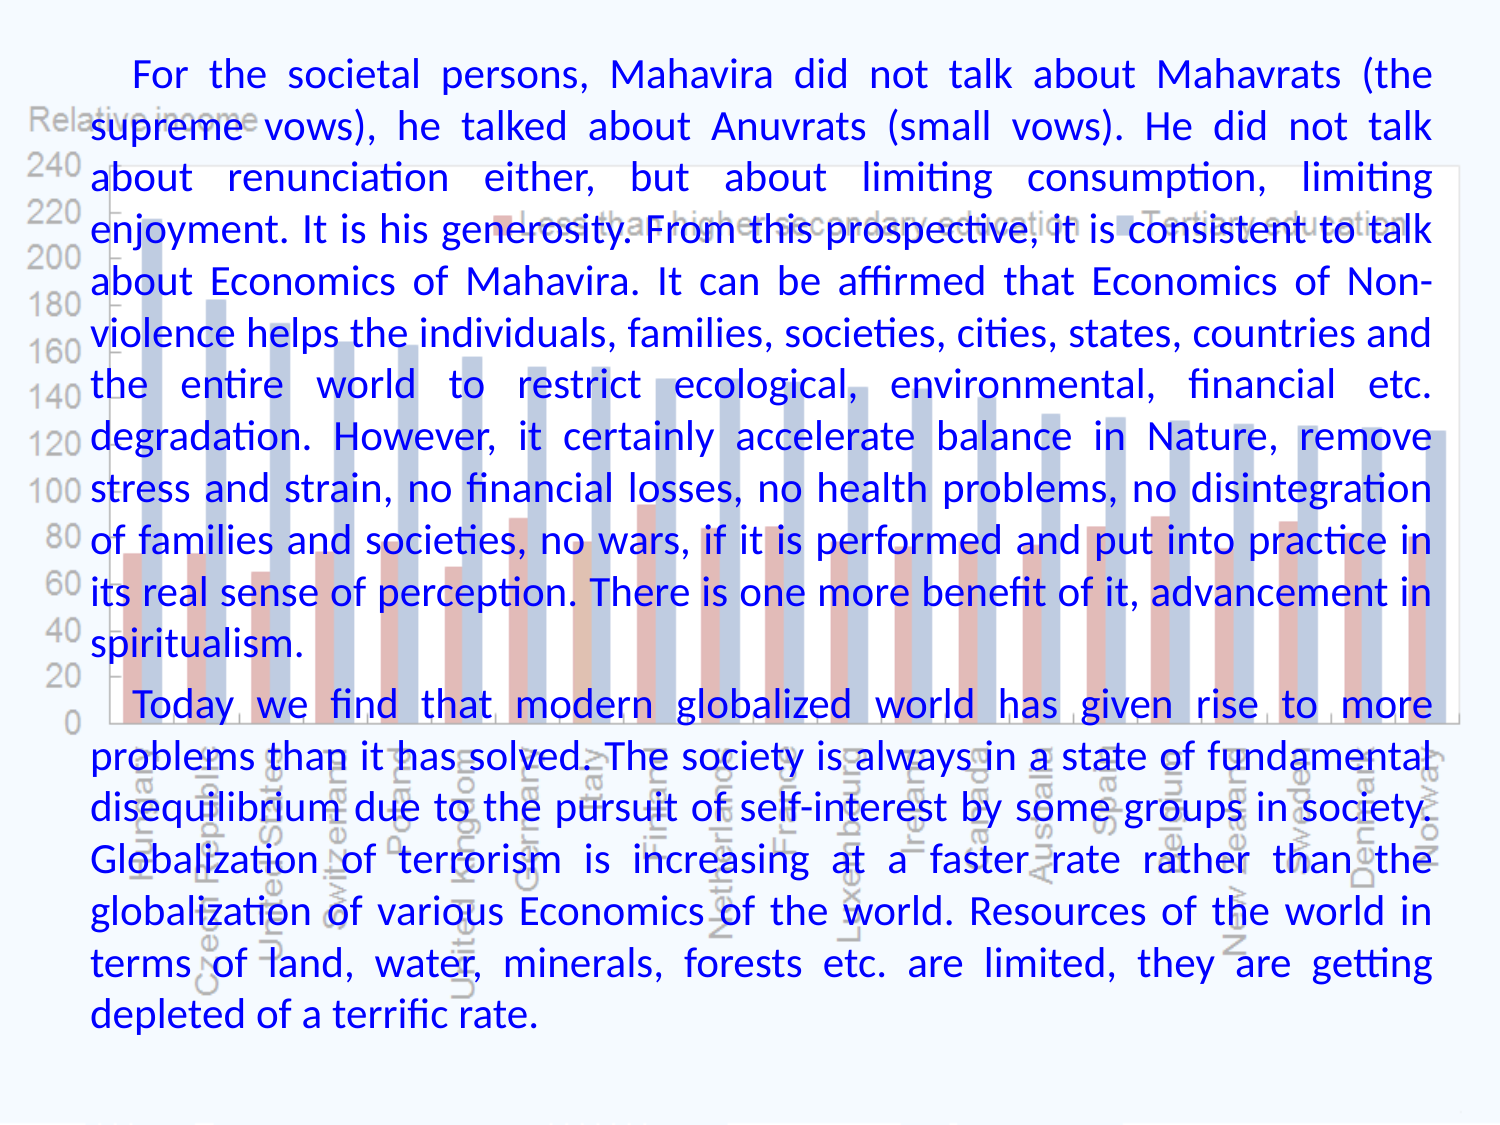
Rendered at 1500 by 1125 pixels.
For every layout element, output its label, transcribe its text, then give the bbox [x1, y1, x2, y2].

list For the societal persons, Mahavira did not talk about Mahavrats (the supreme vows), he talked about Anuvrats (small vows). He did not talk about renunciation either, but about limiting consumption, limiting enjoyment. It is his generosity. From this prospective, it is consistent to talk about Economics of Mahavira. It can be affirmed that Economics of Non-violence helps the individuals, families, societies, cities, states, countries and the entire world to restrict ecological, environmental, financial etc. degradation. However, it certainly accelerate balance in Nature, remove stress and strain, no financial losses, no health problems, no disintegration of families and societies, no wars, if it is performed and put into practice in its real sense of perception. There is one more benefit of it, advancement in spiritualism. Today we find that modern globalized world has given rise to more problems than it has solved. The society is always in a state of fundamental disequilibrium due to the pursuit of self-interest by some groups in society. Globalization of terrorism is increasing at a faster rate rather than the globalization of various Economics of the world. Resources of the world in terms of land, water, minerals, forests etc. are limited, they are getting depleted of a terrific rate. [75, 37, 1450, 1088]
